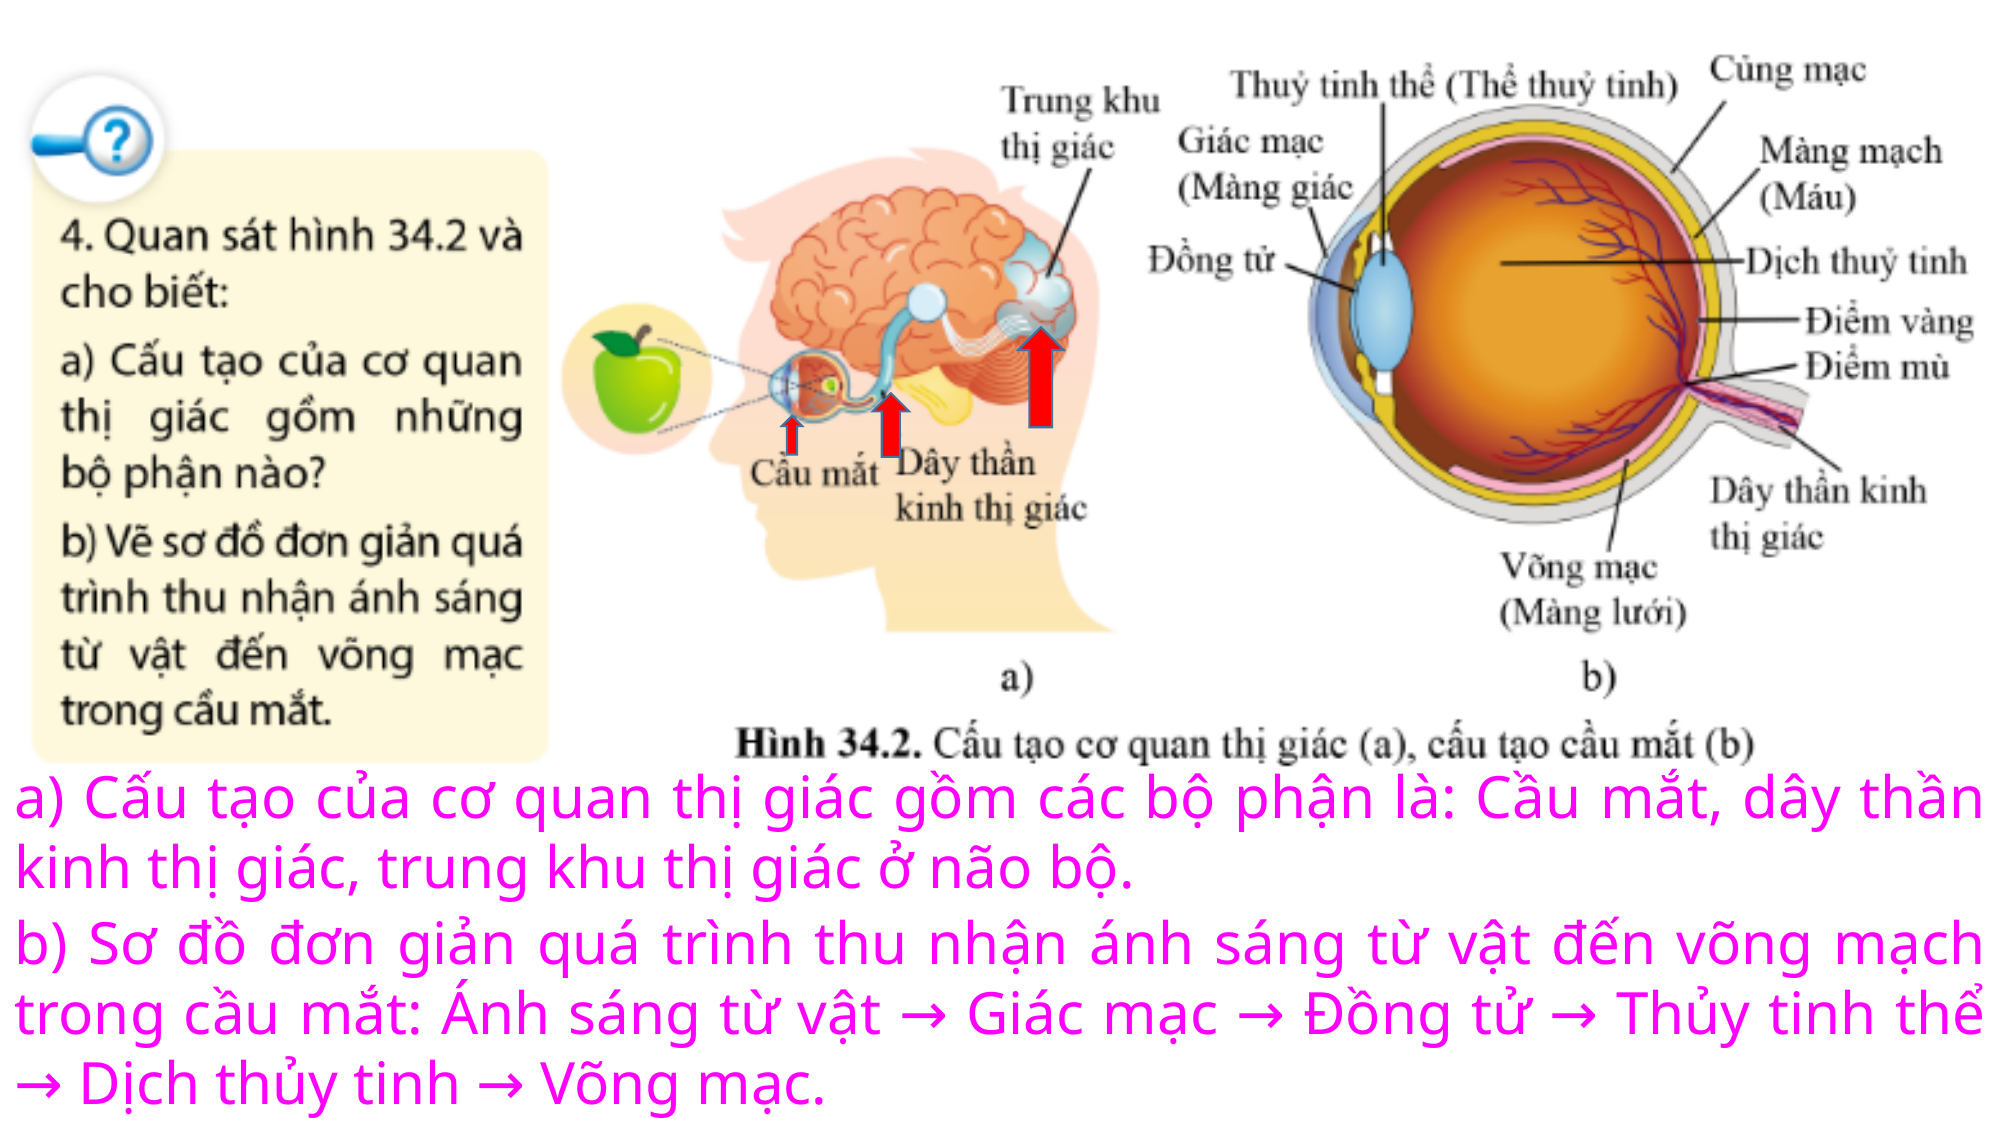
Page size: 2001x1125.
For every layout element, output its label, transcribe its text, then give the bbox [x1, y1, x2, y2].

text_box b) Sơ đồ đơn giản quá trình thu nhận ánh sáng từ vật đến võng mạch trong cầu mắt: Ánh sáng từ vật → Giác mạc → Đồng tử → Thủy tinh thể → Dịch thủy tinh → Võng mạc. [0, 898, 2000, 1124]
text_box a) Cấu tạo của cơ quan thị giác gồm các bộ phận là: Cầu mắt, dây thần kinh thị giác, trung khu thị giác ở não bộ. [0, 795, 2000, 898]
picture [0, 0, 2000, 795]
